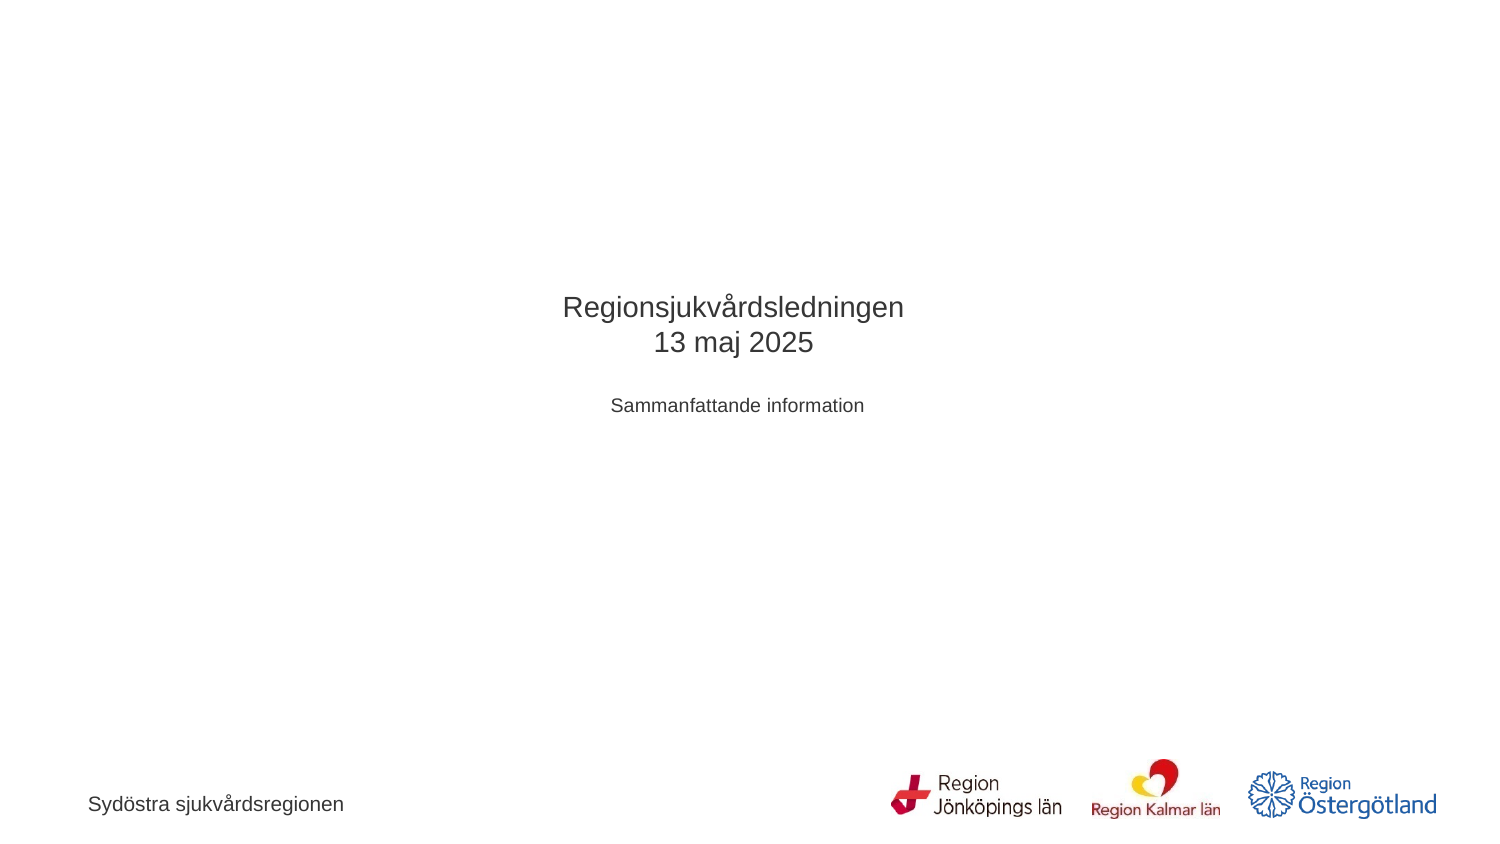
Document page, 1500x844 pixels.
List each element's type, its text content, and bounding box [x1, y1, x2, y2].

picture [891, 771, 1062, 819]
picture [1248, 771, 1436, 819]
title Regionsjukvårdsledningen 13 maj 2025 Sammanfattande information [100, 244, 1376, 426]
picture [1092, 759, 1220, 819]
